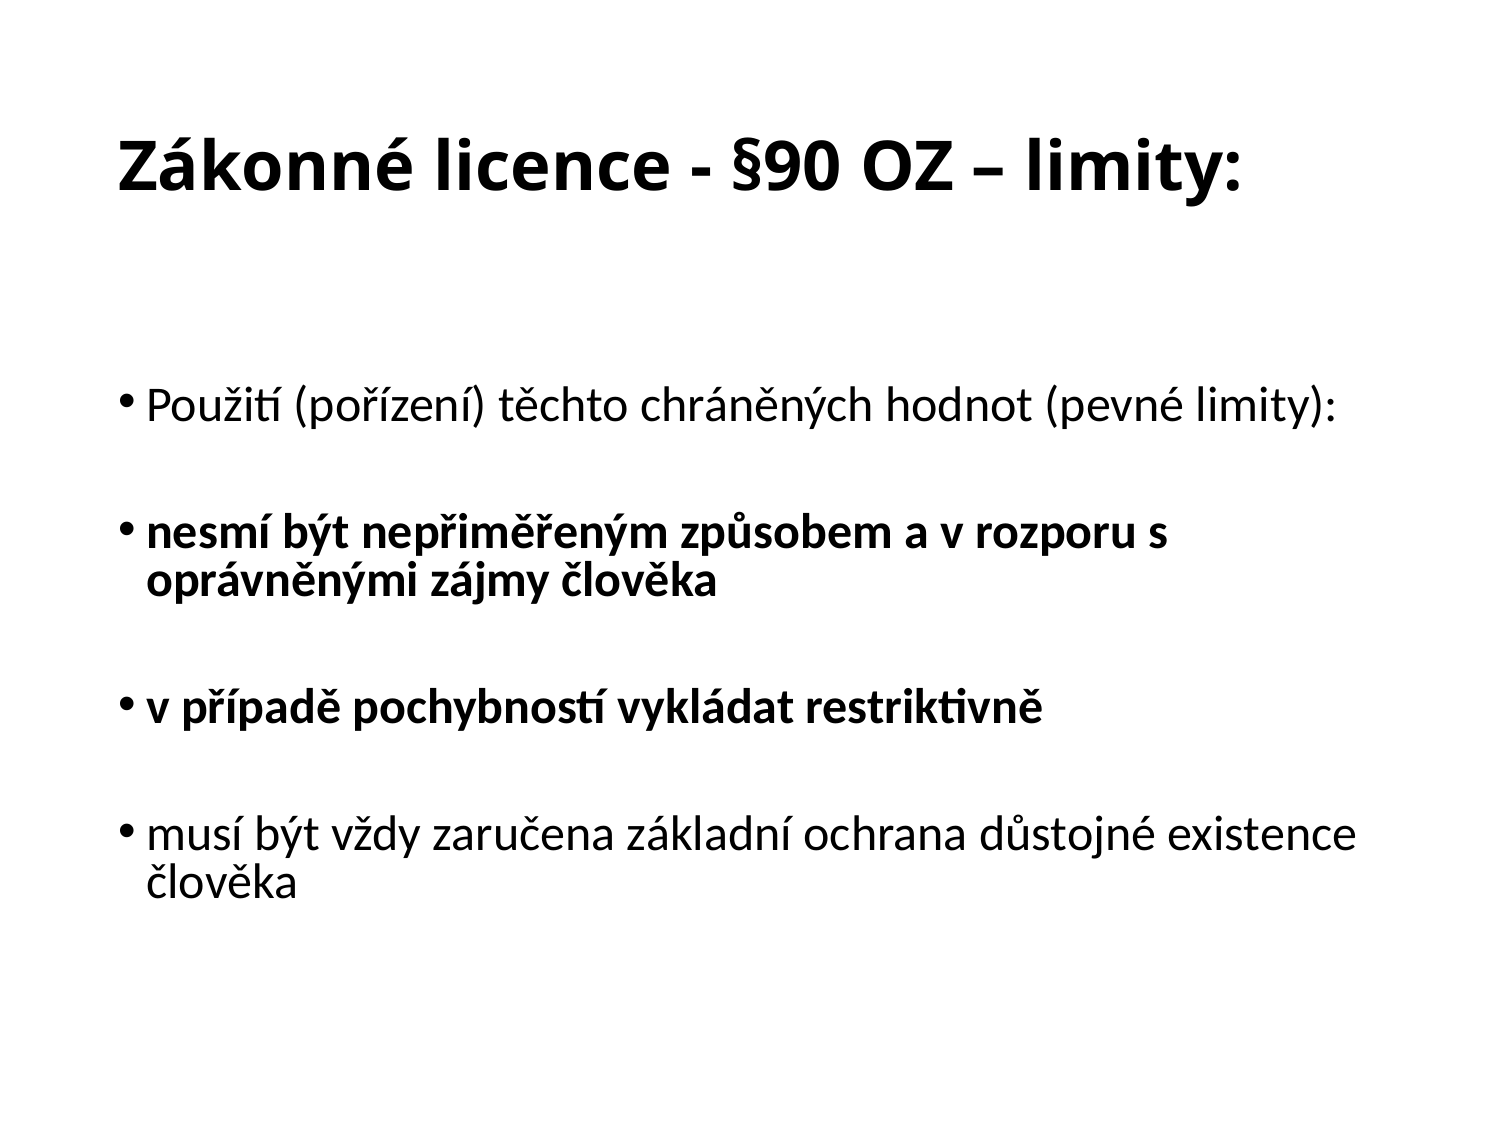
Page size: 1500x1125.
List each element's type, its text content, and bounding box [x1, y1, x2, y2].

title Zákonné licence - §90 OZ – limity: [103, 59, 1397, 278]
list Použití (pořízení) těchto chráněných hodnot (pevné limity): nesmí být nepřiměřeným způsobem a v rozporu s oprávněnými zájmy člověka v případě pochybností vykládat restriktivně musí být vždy zaručena základní ochrana důstojné existence člověka [103, 299, 1397, 1014]
